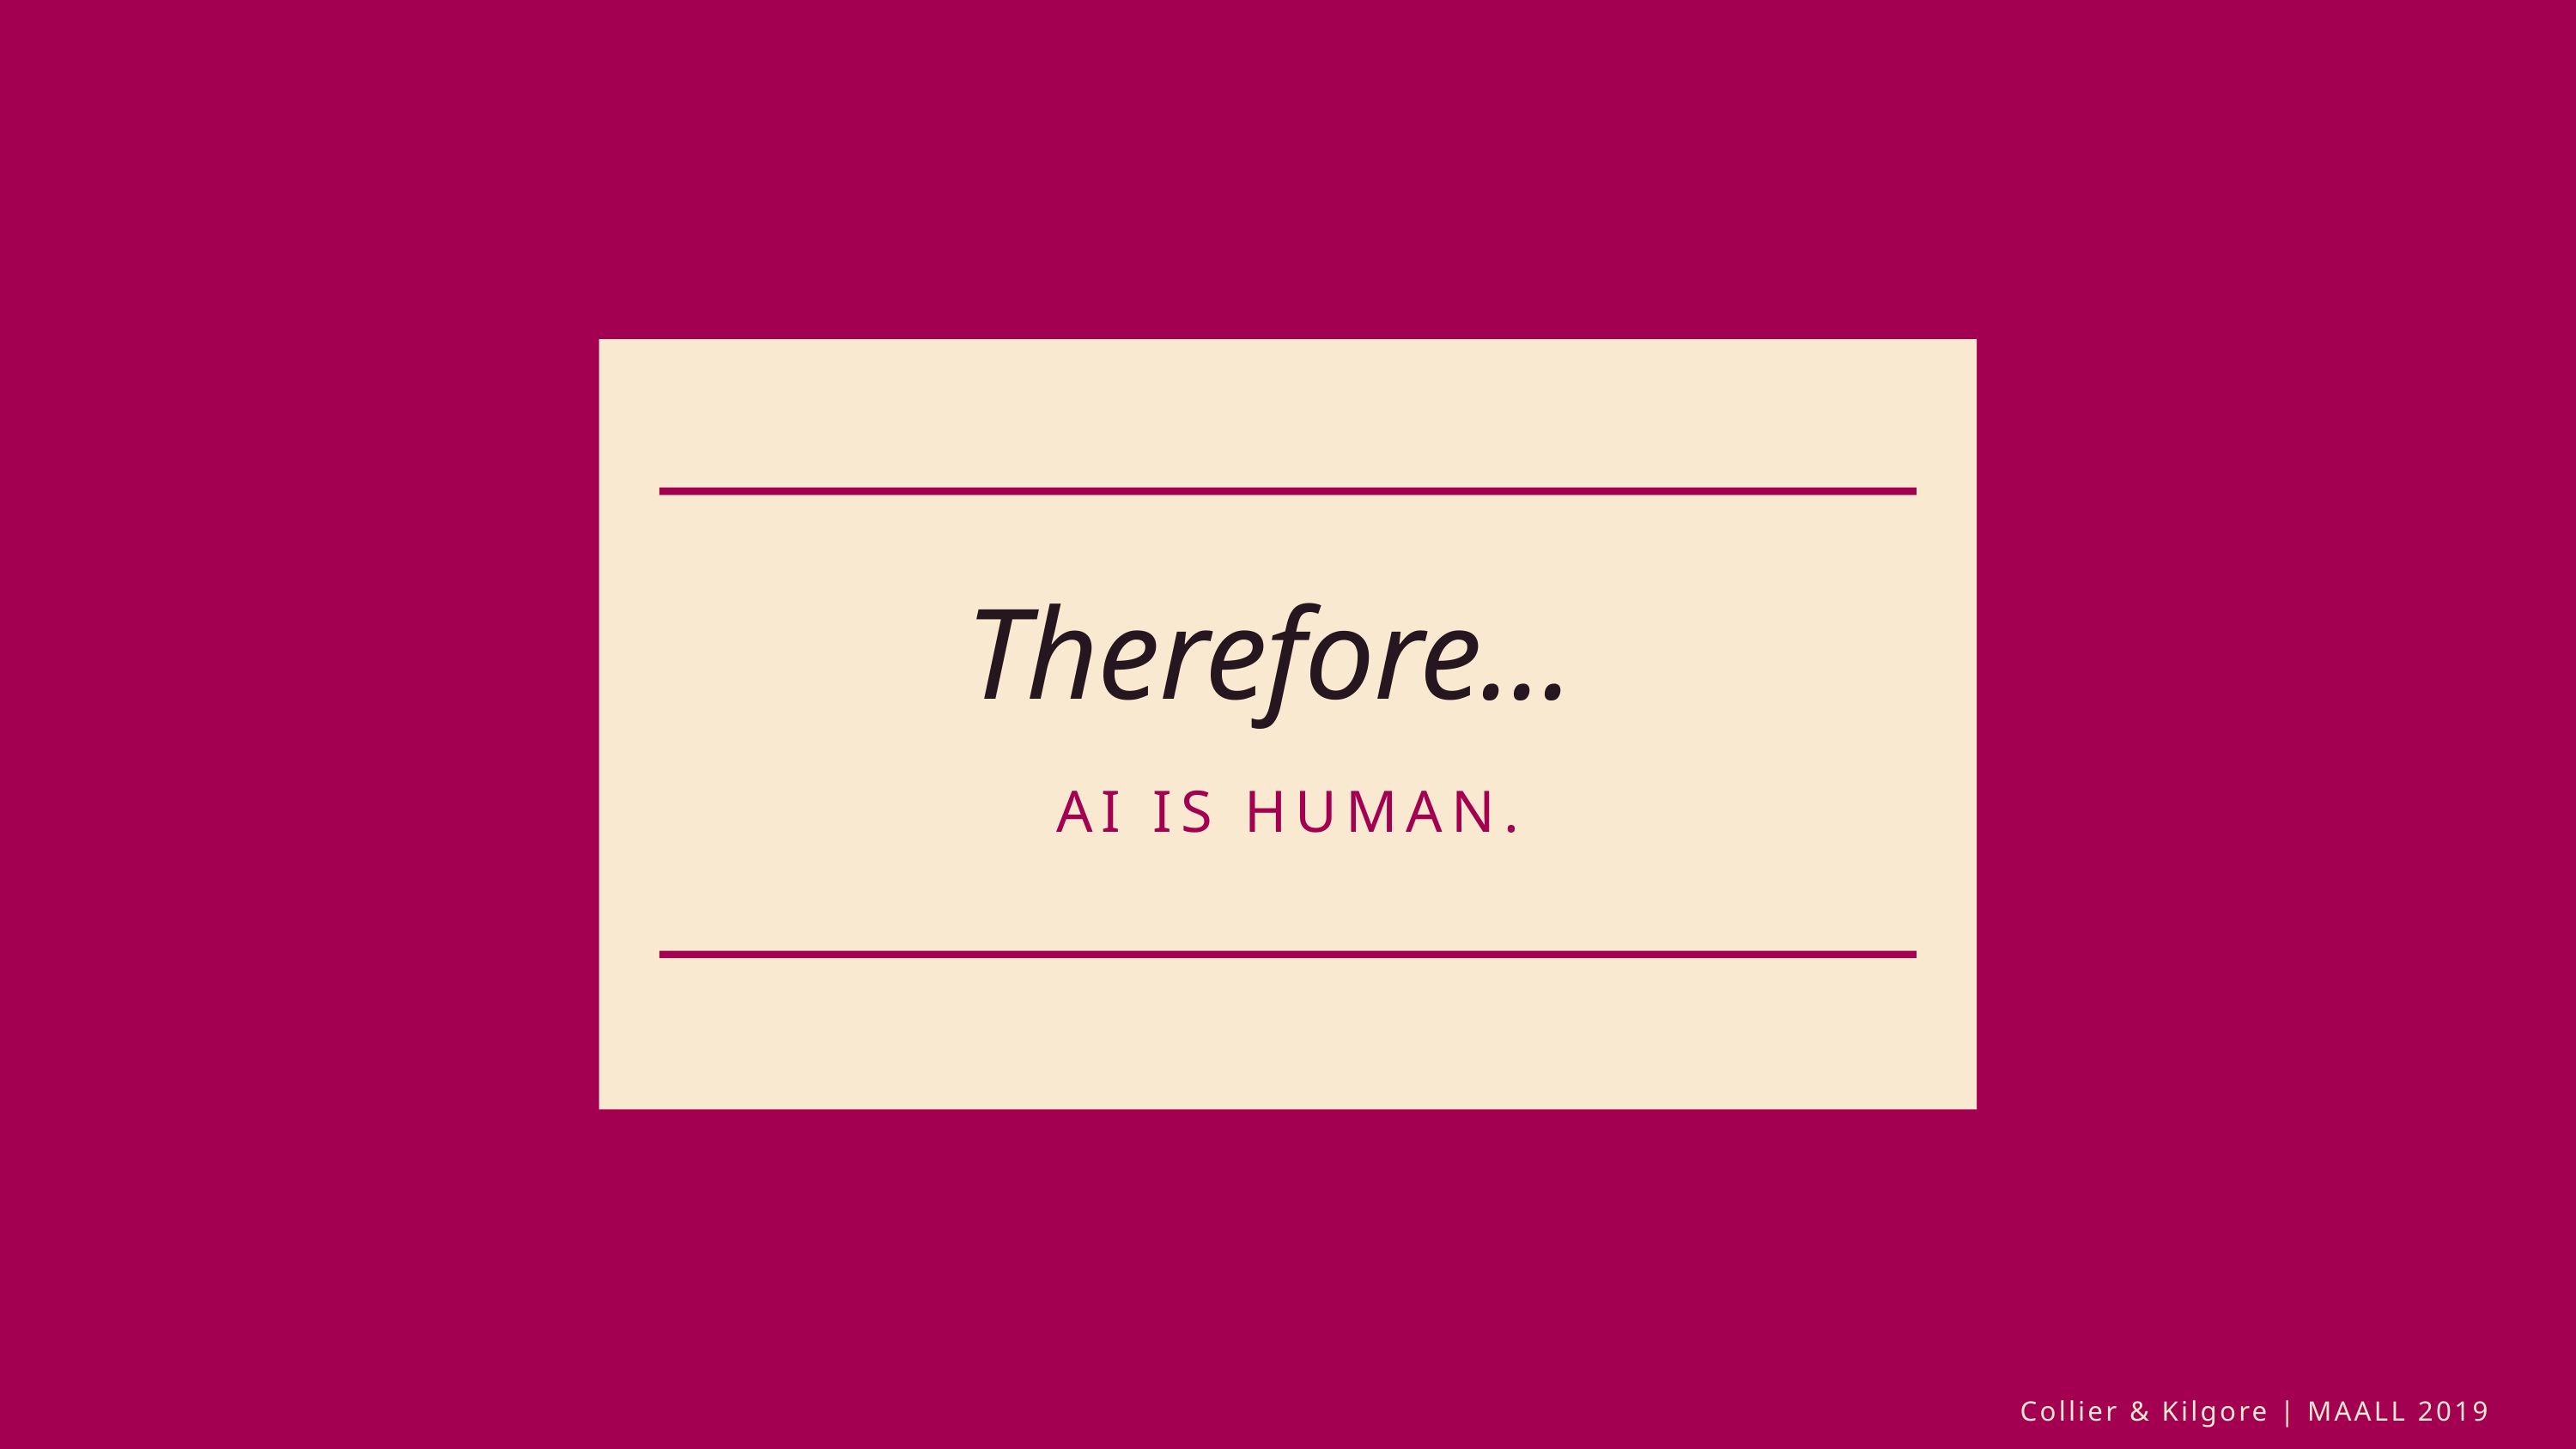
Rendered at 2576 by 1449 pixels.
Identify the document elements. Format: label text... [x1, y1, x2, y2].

text_box AI IS HUMAN. [677, 752, 1899, 845]
text_box Collier & Kilgore | MAALL 2019 [76, 1387, 2500, 1427]
text_box [659, 487, 1917, 495]
text_box [598, 339, 1978, 1110]
text_box [659, 950, 1917, 959]
text_box Therefore... [659, 573, 1881, 724]
